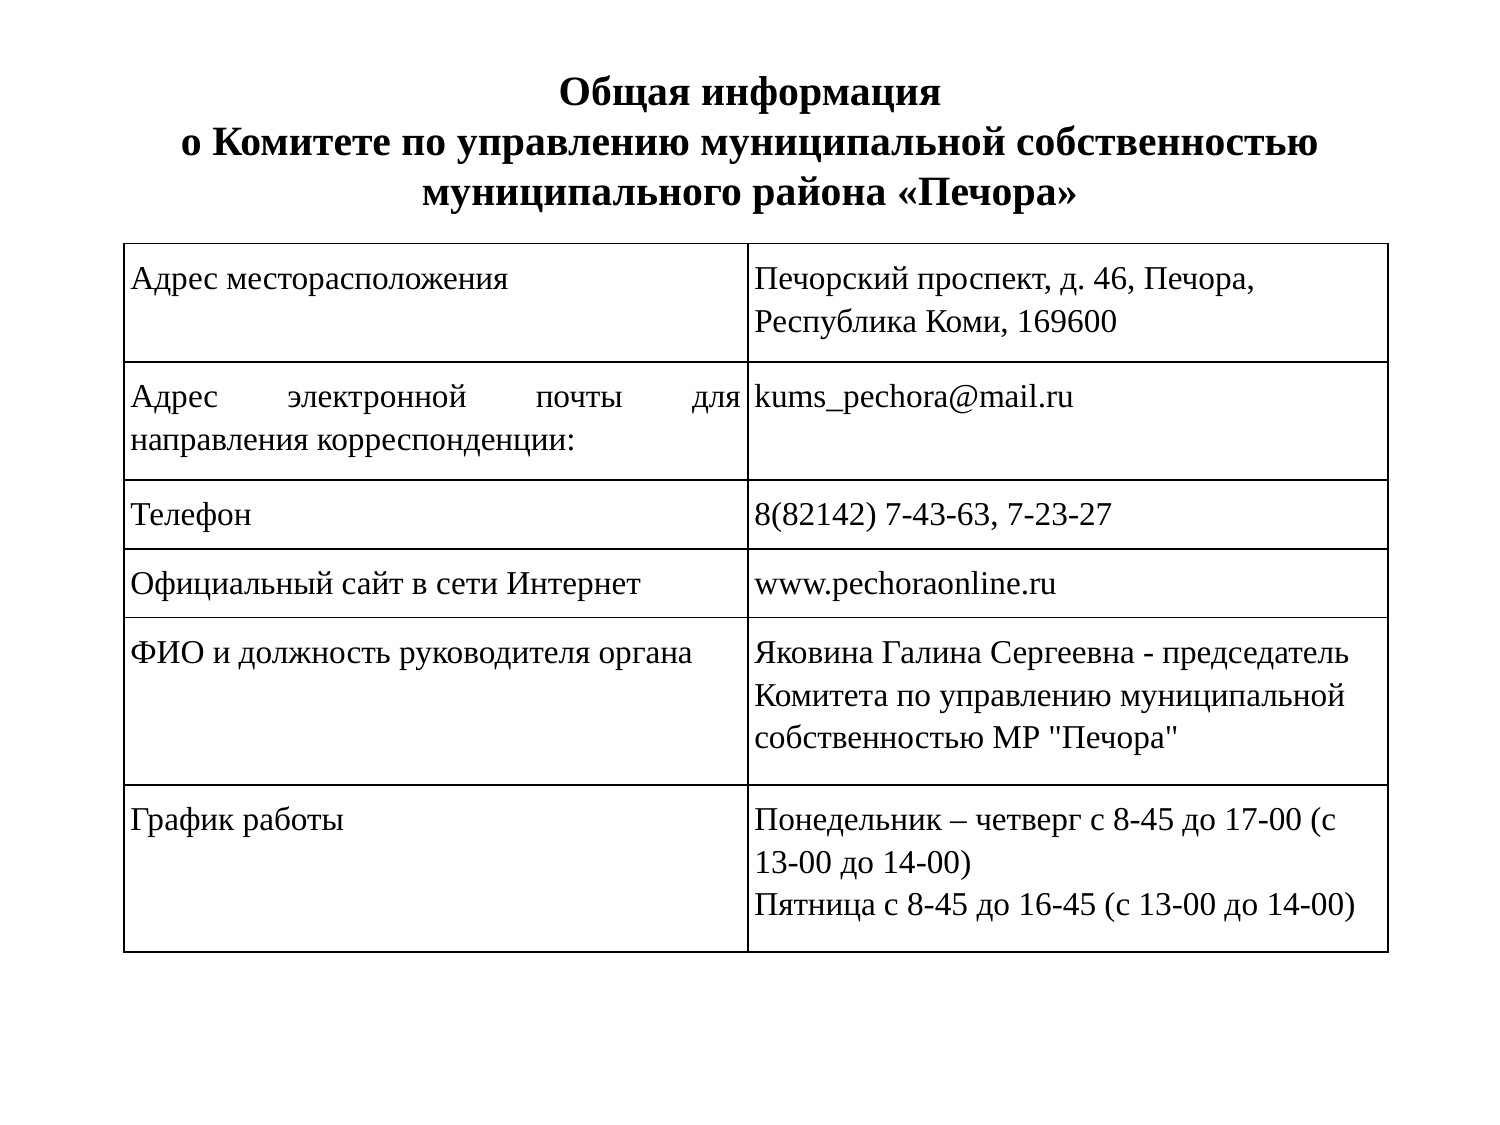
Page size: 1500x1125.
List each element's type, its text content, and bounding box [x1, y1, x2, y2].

table_cell Адрес электронной почты для направления корреспонденции: [125, 363, 747, 479]
table_cell Яковина Галина Сергеевна - председатель Комитета по управлению муниципальной собственностью МР "Печора" [749, 618, 1387, 784]
title Общая информация о Комитете по управлению муниципальной собственностью муниципального района «Печора» [75, 45, 1425, 233]
table_cell ФИО и должность руководителя органа [125, 618, 747, 784]
table_header Печорский проспект, д. 46, Печора, Республика Коми, 169600 [749, 244, 1387, 361]
table_cell Понедельник – четверг с 8-45 до 17-00 (с 13-00 до 14-00) Пятница с 8-45 до 16-45 (с 13-00 до 14-00) [749, 786, 1387, 951]
table_cell kums_pechora@mail.ru [749, 363, 1387, 479]
table_cell Телефон [125, 481, 747, 548]
table_cell Официальный сайт в сети Интернет [125, 550, 747, 617]
table_cell www.pechoraonline.ru [749, 550, 1387, 617]
table_header Адрес месторасположения [125, 244, 747, 361]
table_cell График работы [125, 786, 747, 951]
table_cell 8(82142) 7-43-63, 7-23-27 [749, 481, 1387, 548]
